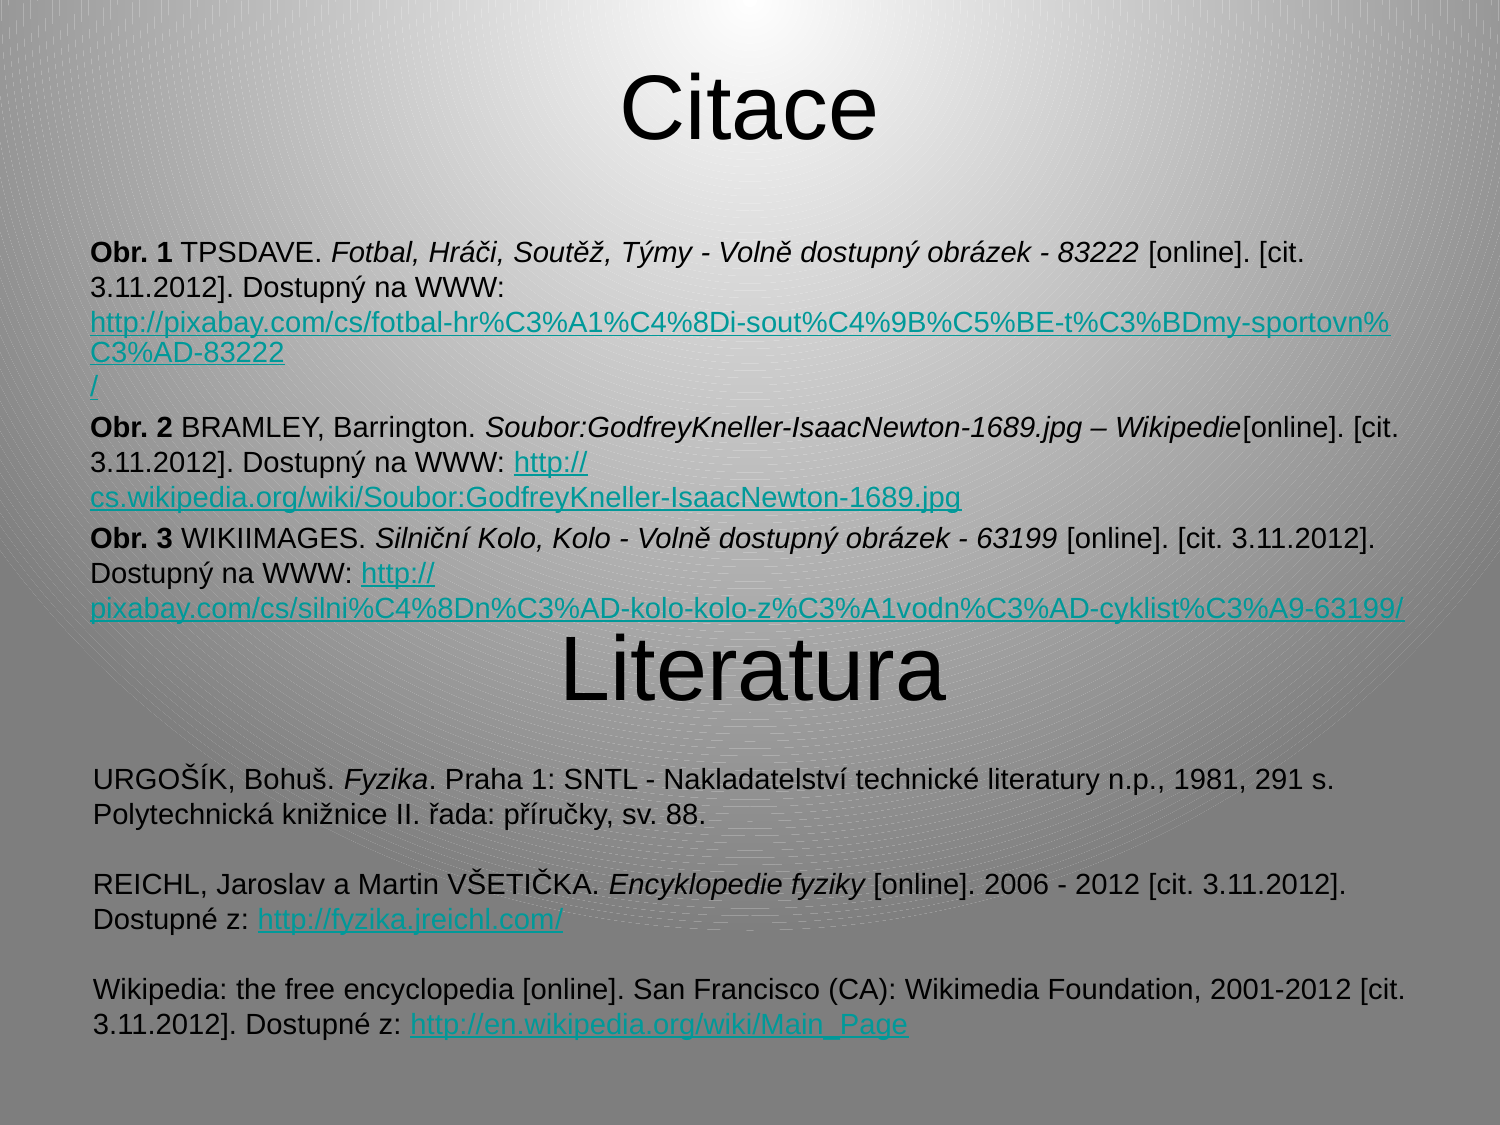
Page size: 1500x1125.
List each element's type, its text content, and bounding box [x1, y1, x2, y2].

list Obr. 1 TPSDAVE. Fotbal, Hráči, Soutěž, Týmy - Volně dostupný obrázek - 83222 [online]. [cit. 3.11.2012]. Dostupný na WWW: http://pixabay.com/cs/fotbal-hr%C3%A1%C4%8Di-sout%C4%9B%C5%BE-t%C3%BDmy-sportovn%C3%AD-83222/ Obr. 2 BRAMLEY, Barrington. Soubor:GodfreyKneller-IsaacNewton-1689.jpg – Wikipedie[online]. [cit. 3.11.2012]. Dostupný na WWW: http://cs.wikipedia.org/wiki/Soubor:GodfreyKneller-IsaacNewton-1689.jpg Obr. 3 WIKIIMAGES. Silniční Kolo, Kolo - Volně dostupný obrázek - 63199 [online]. [cit. 3.11.2012]. Dostupný na WWW: http://pixabay.com/cs/silni%C4%8Dn%C3%AD-kolo-kolo-z%C3%A1vodn%C3%AD-cyklist%C3%A9-63199/ [75, 226, 1425, 564]
text_box Literatura [78, 569, 1429, 753]
text_box URGOŠÍK, Bohuš. Fyzika. Praha 1: SNTL - Nakladatelství technické literatury n.p., 1981, 291 s. Polytechnická knižnice II. řada: příručky, sv. 88. REICHL, Jaroslav a Martin VŠETIČKA. Encyklopedie fyziky [online]. 2006 - 2012 [cit. 3.11.2012]. Dostupné z: http://fyzika.jreichl.com/ Wikipedia: the free encyclopedia [online]. San Francisco (CA): Wikimedia Foundation, 2001-2012 [cit. 3.11.2012]. Dostupné z: http://en.wikipedia.org/wiki/Main_Page [78, 753, 1432, 1118]
title Citace [75, 8, 1425, 197]
